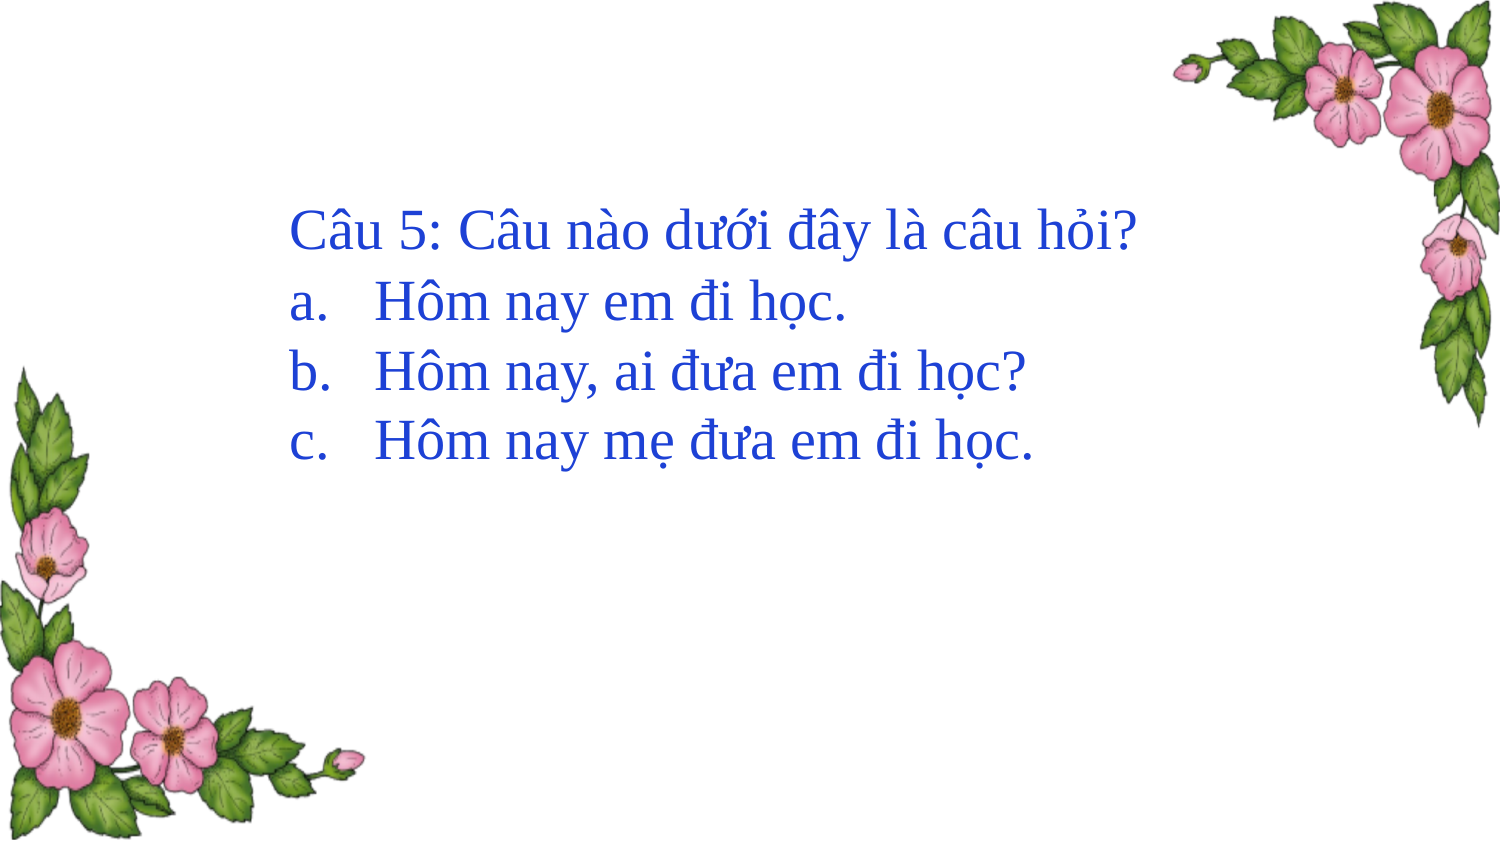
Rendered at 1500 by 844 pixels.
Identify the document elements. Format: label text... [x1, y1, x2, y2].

picture [0, 360, 421, 839]
picture [1120, 1, 1500, 433]
text_box Câu 5: Câu nào dưới đây là câu hỏi? Hôm nay em đi học. Hôm nay, ai đưa em đi học? Hôm nay mẹ đưa em đi học. [274, 184, 1338, 719]
